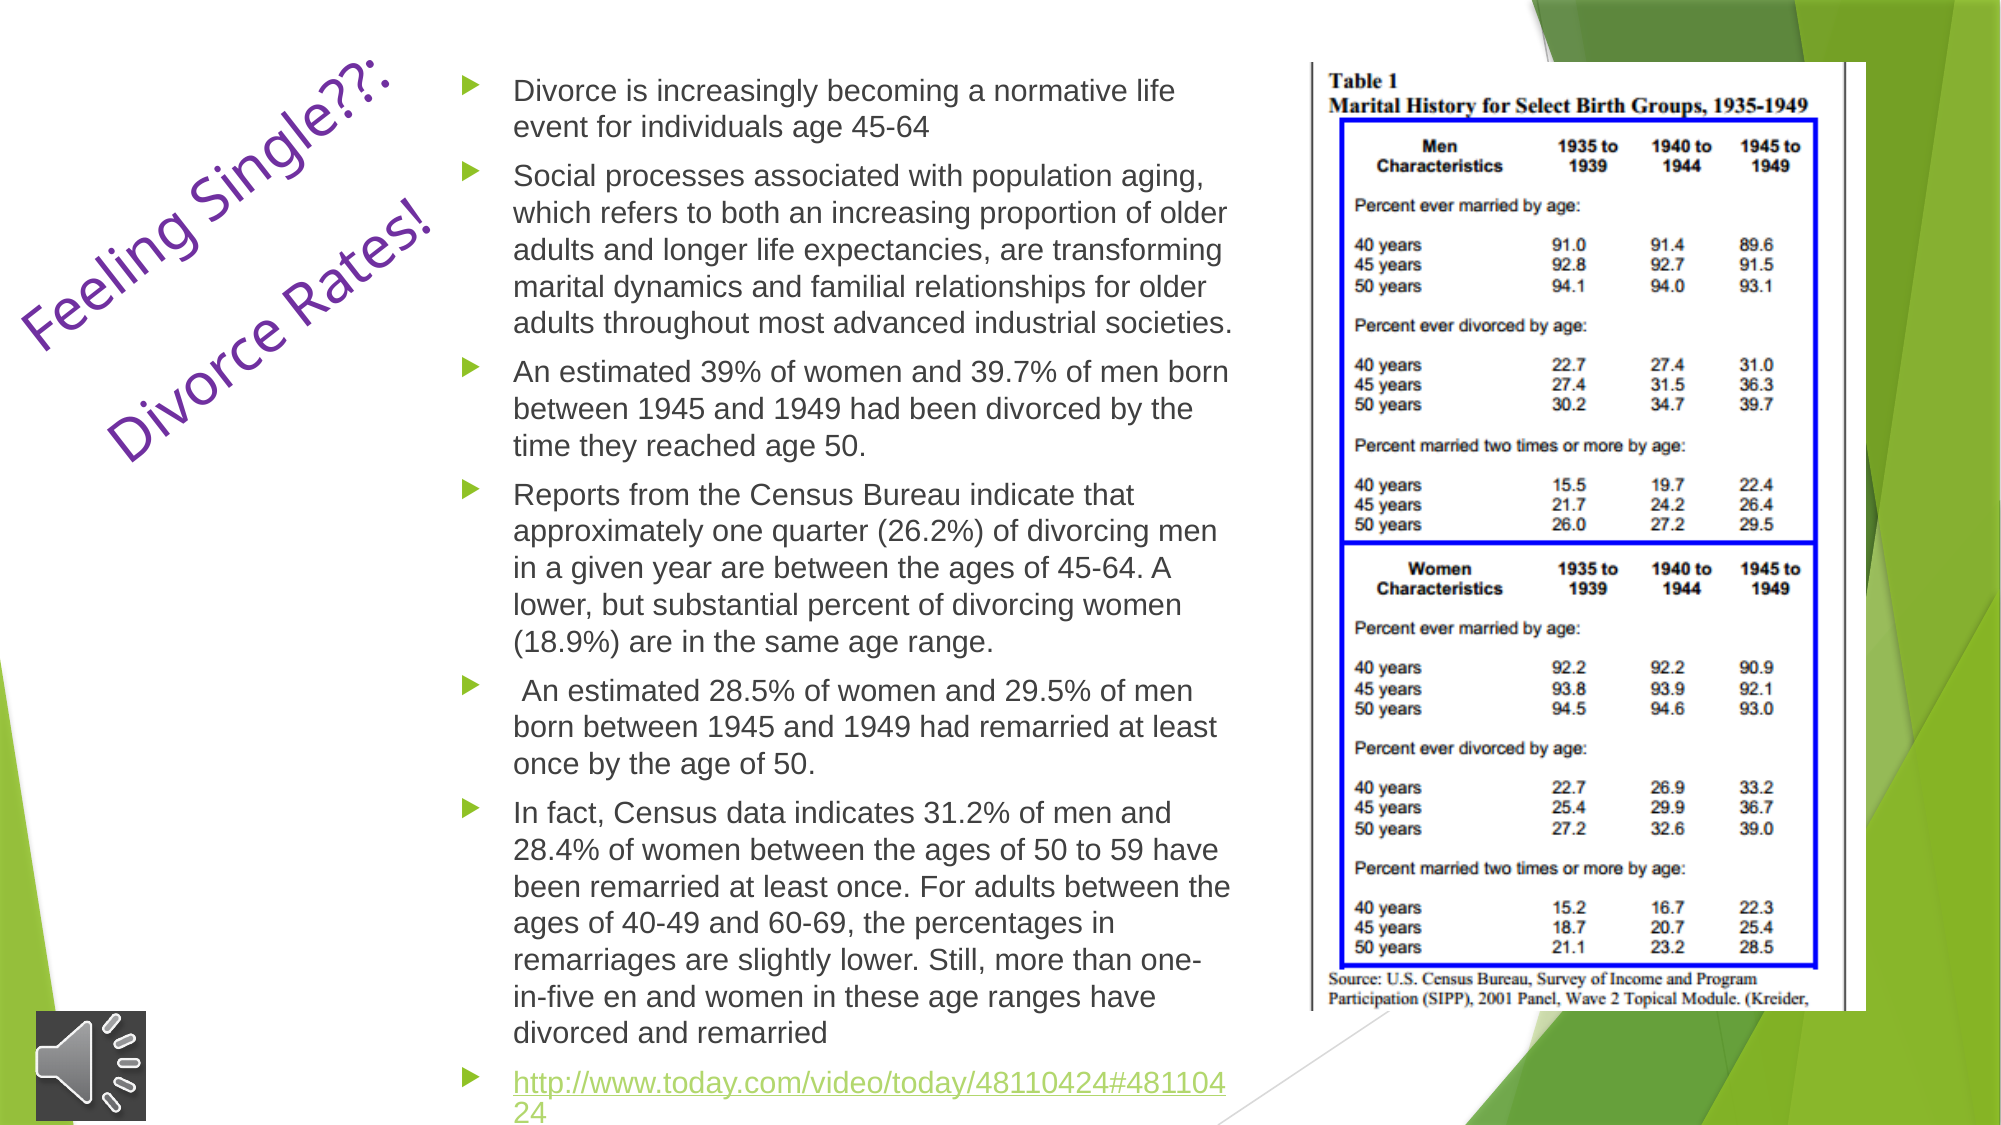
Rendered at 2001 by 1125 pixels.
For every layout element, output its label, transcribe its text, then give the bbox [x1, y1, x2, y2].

title Feeling Single??: Divorce Rates! [0, 0, 597, 491]
picture [34, 1009, 148, 1123]
picture [1291, 62, 1866, 1011]
list Divorce is increasingly becoming a normative life event for individuals age 45-64 Social processes associated with population aging, which refers to both an increasing proportion of older adults and longer life expectancies, are transforming marital dynamics and familial relationships for older adults throughout most advanced industrial societies. An estimated 39% of women and 39.7% of men born between 1945 and 1949 had been divorced by the time they reached age 50. Reports from the Census Bureau indicate that approximately one quarter (26.2%) of divorcing men in a given year are between the ages of 45-64. A lower, but substantial percent of divorcing women (18.9%) are in the same age range. An estimated 28.5% of women and 29.5% of men born between 1945 and 1949 had remarried at least once by the age of 50. In fact, Census data indicates 31.2% of men and 28.4% of women between the ages of 50 to 59 have been remarried at least once. For adults between the ages of 40-49 and 60-69, the percentages in remarriages are slightly lower. Still, more than one-in-five en and women in these age ranges have divorced and remarried http://www.today.com/video/today/48110424#48110424 [444, 62, 1251, 1125]
